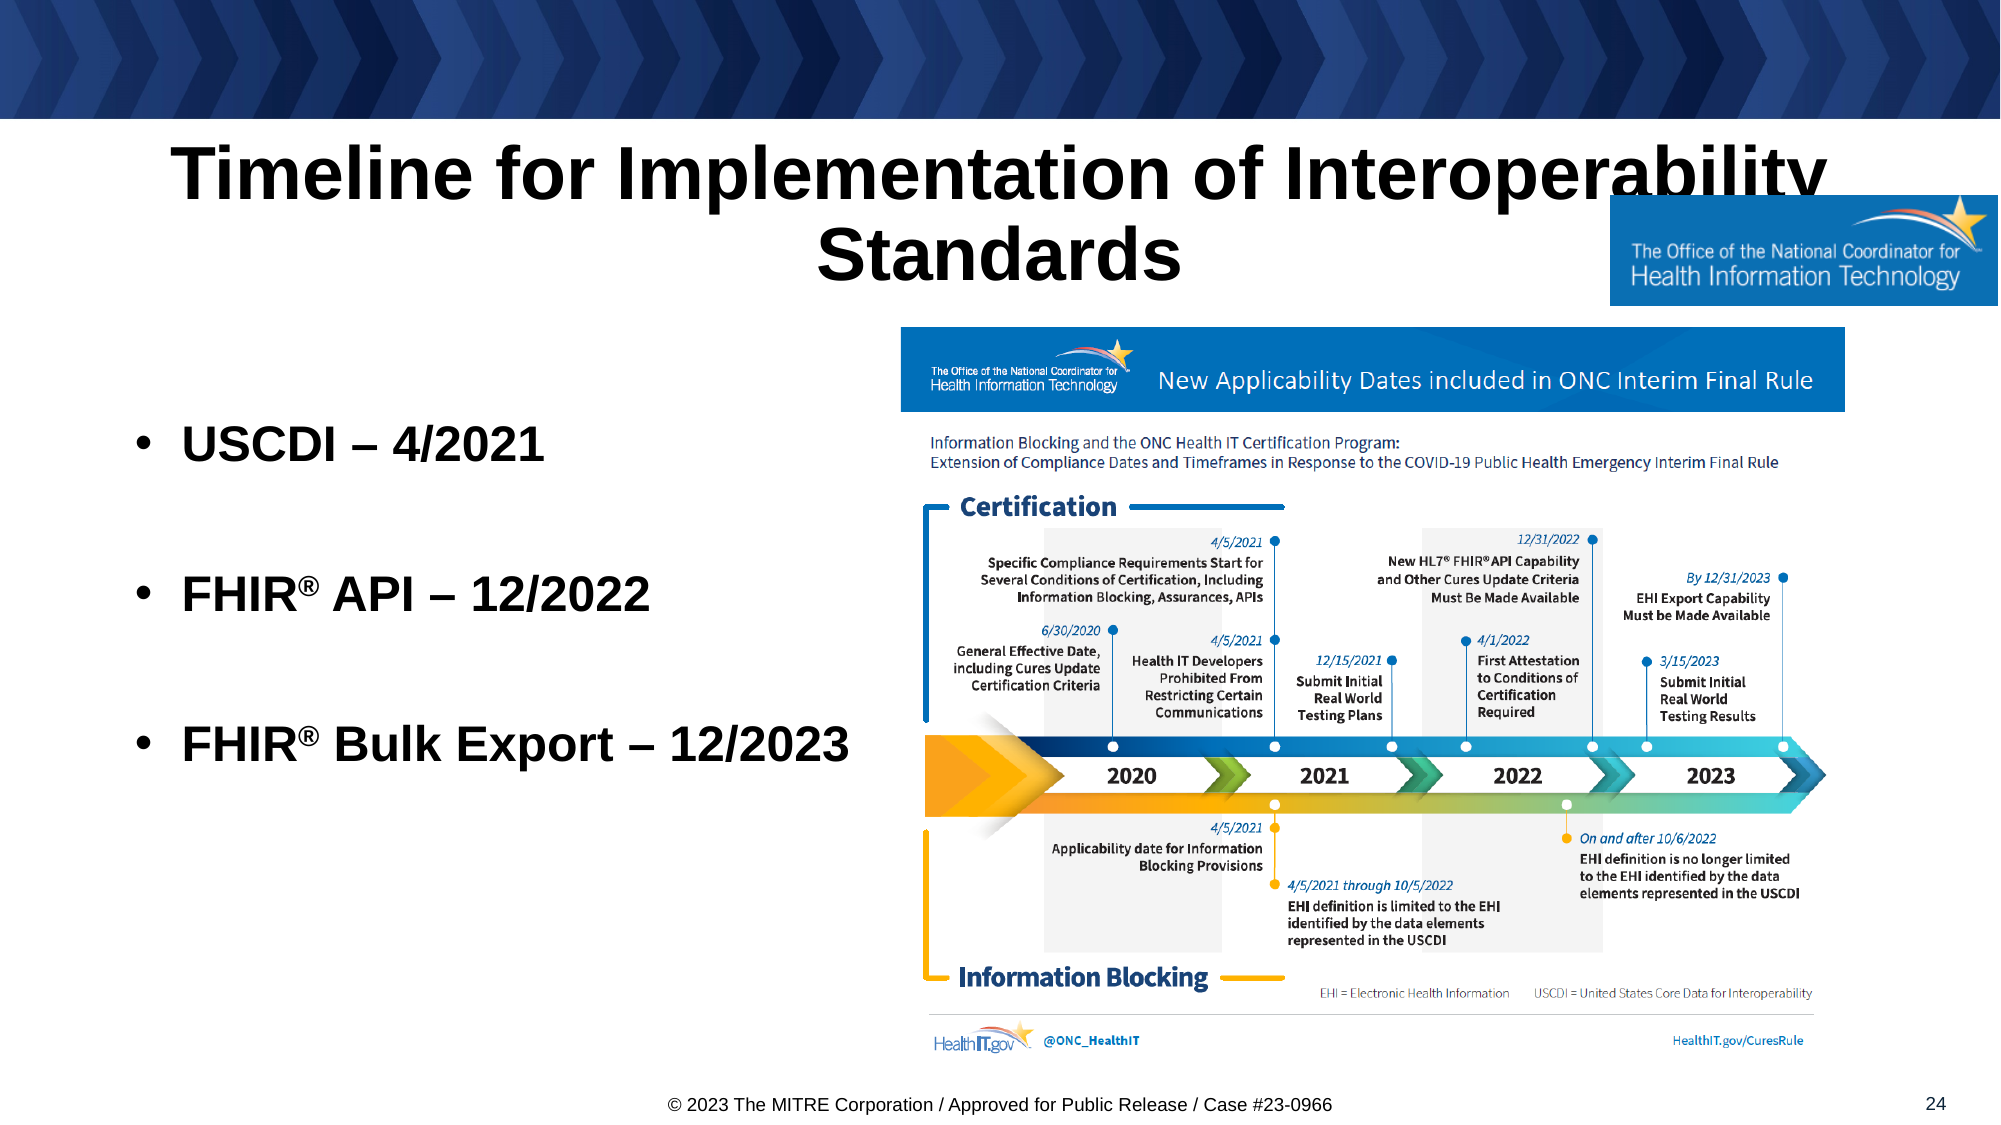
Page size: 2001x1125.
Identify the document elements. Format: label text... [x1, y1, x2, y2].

picture [0, 0, 2001, 1125]
list USCDI – 4/2021 FHIR® API – 12/2022 FHIR® Bulk Export – 12/2023 [119, 411, 900, 999]
text_box 24 [1844, 1091, 1947, 1115]
title Timeline for Implementation of Interoperability Standards [137, 126, 1863, 306]
